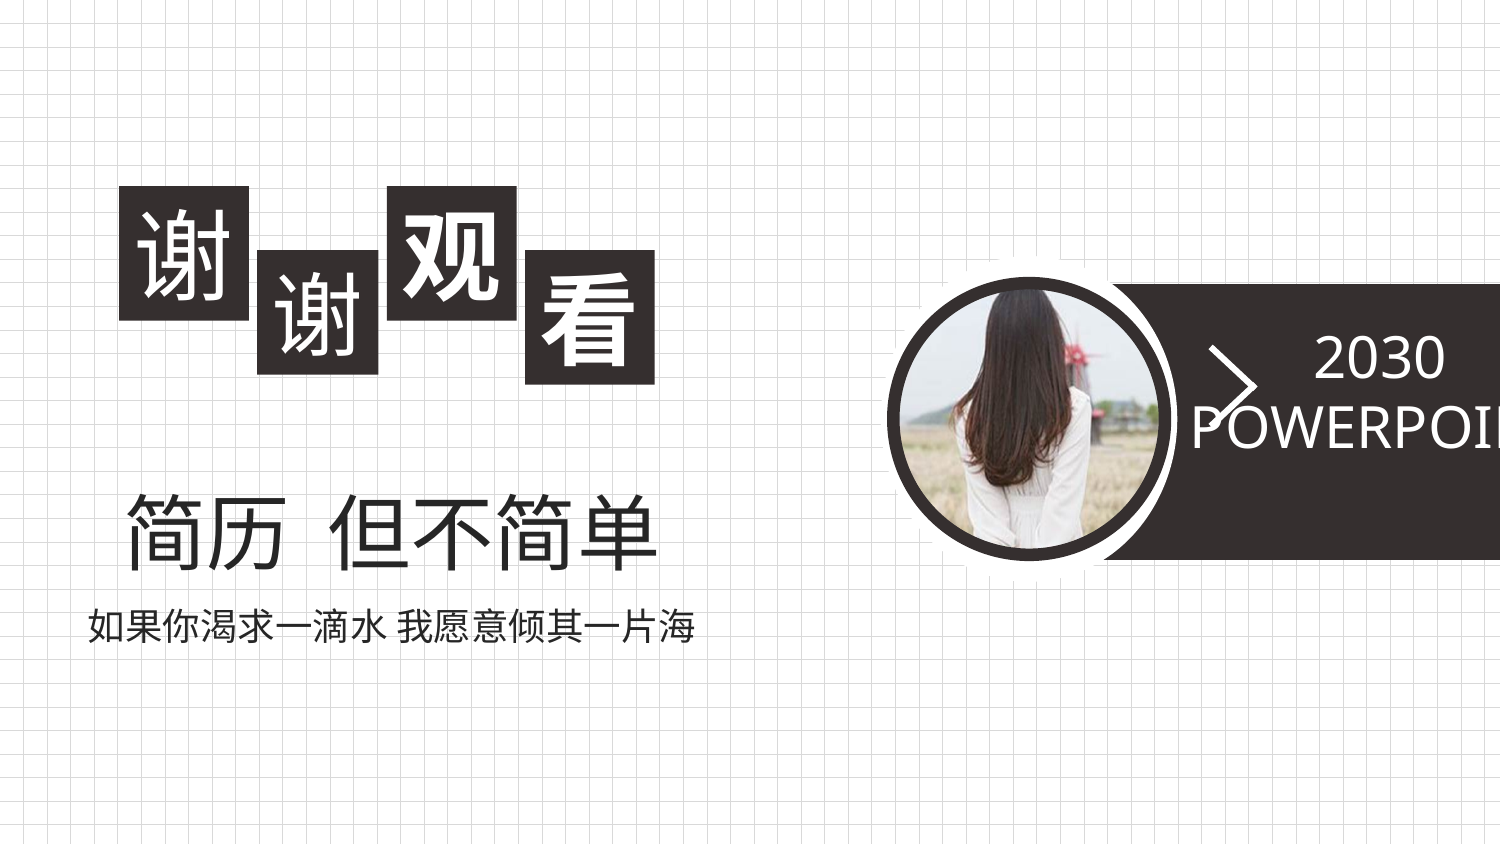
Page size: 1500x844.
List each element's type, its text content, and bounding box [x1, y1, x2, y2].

text_box 看 [525, 250, 655, 385]
text_box [880, 256, 1178, 582]
text_box 谢 [257, 250, 379, 375]
text_box 简历 但不简单 [108, 473, 676, 589]
text_box 谢 [119, 186, 249, 321]
text_box [1105, 284, 1500, 560]
text_box [891, 281, 1168, 557]
text_box 观 [386, 186, 517, 321]
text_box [1210, 312, 1500, 470]
text_box 如果你渴求一滴水 我愿意倾其一片海 [72, 595, 712, 656]
